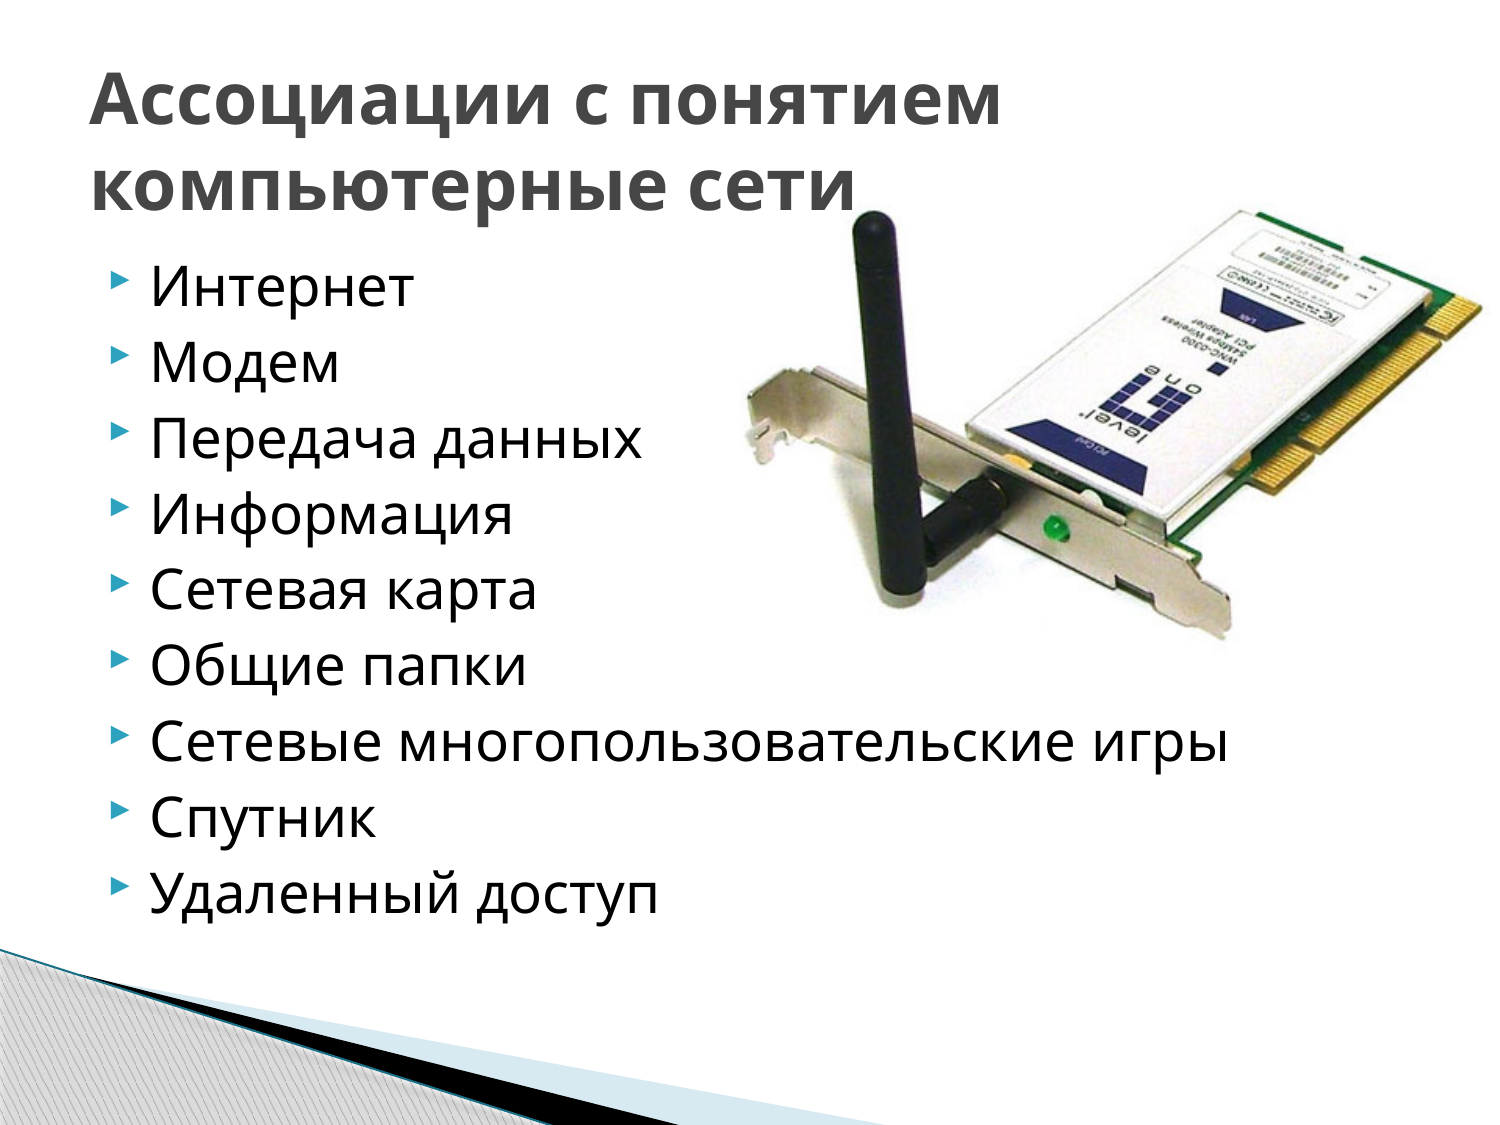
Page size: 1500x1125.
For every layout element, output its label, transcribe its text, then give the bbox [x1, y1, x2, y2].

title Ассоциации с понятием компьютерные сети [75, 45, 1425, 233]
picture [740, 128, 1500, 701]
list Интернет Модем Передача данных Информация Сетевая карта Общие папки Сетевые многопользовательские игры Спутник Удаленный доступ [75, 243, 1425, 986]
